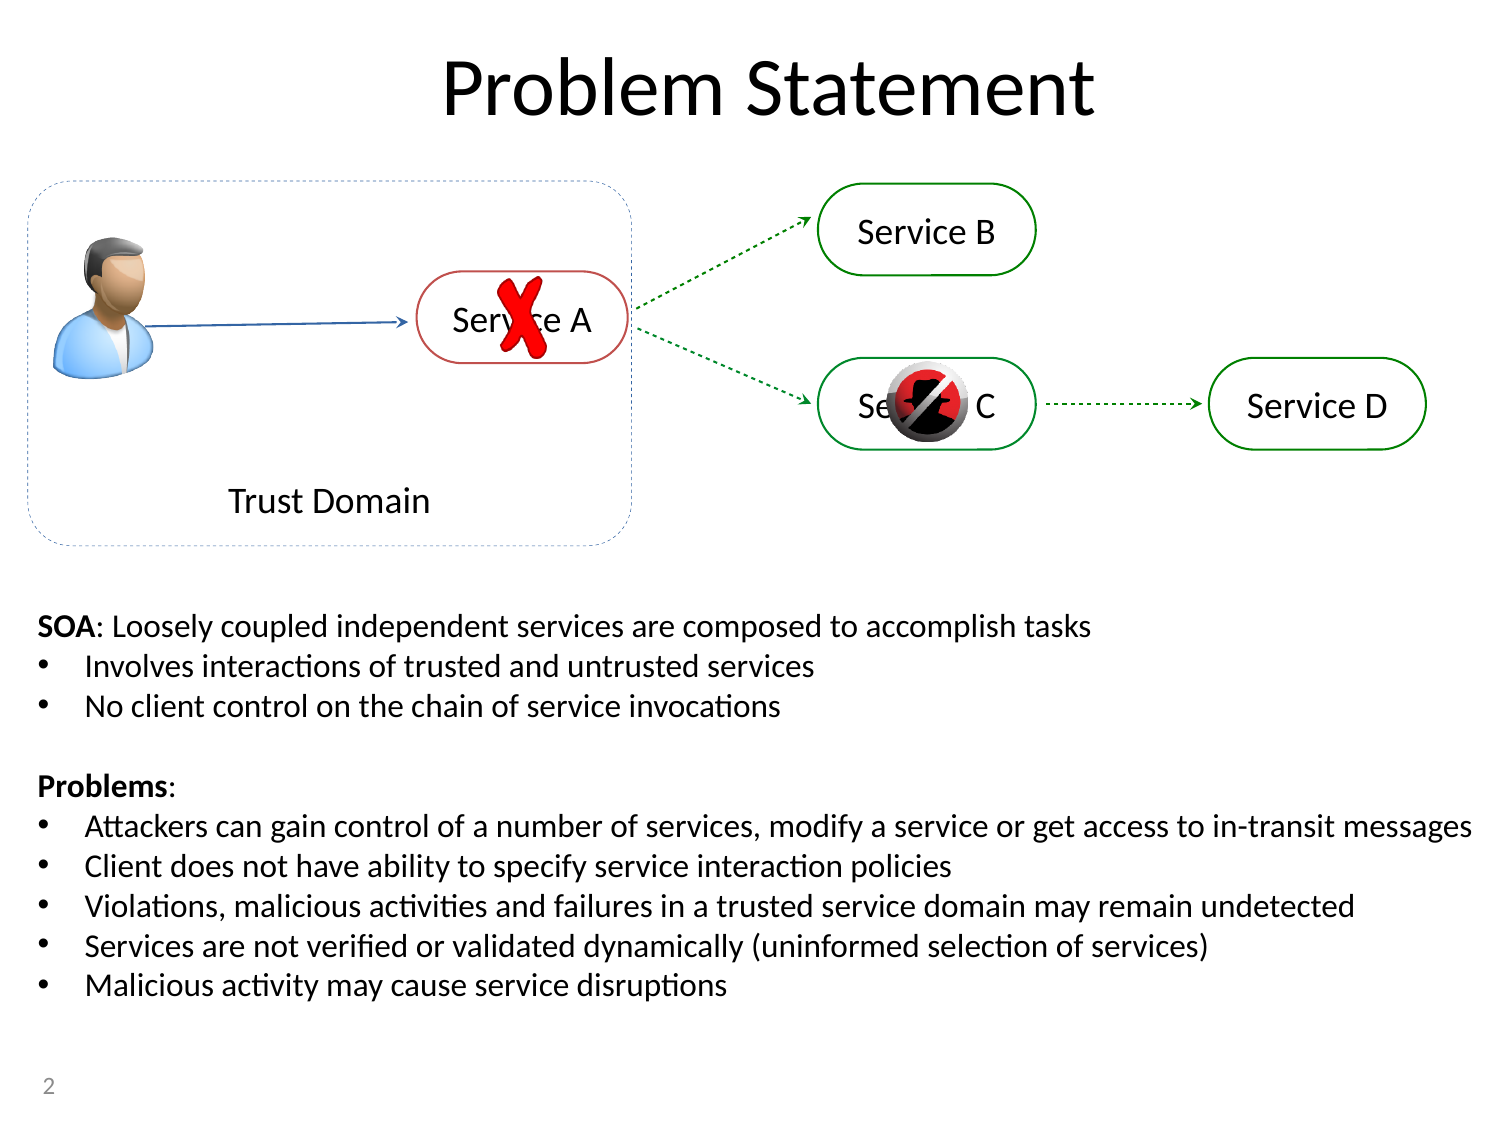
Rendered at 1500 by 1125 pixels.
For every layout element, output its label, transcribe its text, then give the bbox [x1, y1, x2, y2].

text_box [395, 316, 409, 329]
text_box [797, 216, 812, 229]
slide_number 2 [4, 1060, 71, 1110]
picture [886, 361, 968, 443]
title Problem Statement [219, 13, 1319, 152]
text_box [1189, 397, 1203, 410]
text_box Service A [416, 271, 628, 364]
text_box SOA: Loosely coupled independent services are composed to accomplish tasks Involves interactions of trusted and untrusted services No client control on the chain of service invocations Problems: Attackers can gain control of a number of services, modify a service or get access to in-transit messages Client does not have ability to specify service interaction policies Violations, malicious activities and failures in a trusted service domain may remain undetected Services are not verified or validated dynamically (uninformed selection of services) Malicious activity may cause service disruptions [22, 596, 1500, 1011]
text_box Service C [817, 357, 1036, 450]
text_box [797, 393, 812, 405]
text_box Trust Domain [27, 181, 632, 546]
text_box Service D [1208, 357, 1426, 450]
picture [31, 237, 177, 380]
picture [497, 276, 548, 359]
text_box Service B [817, 183, 1036, 276]
